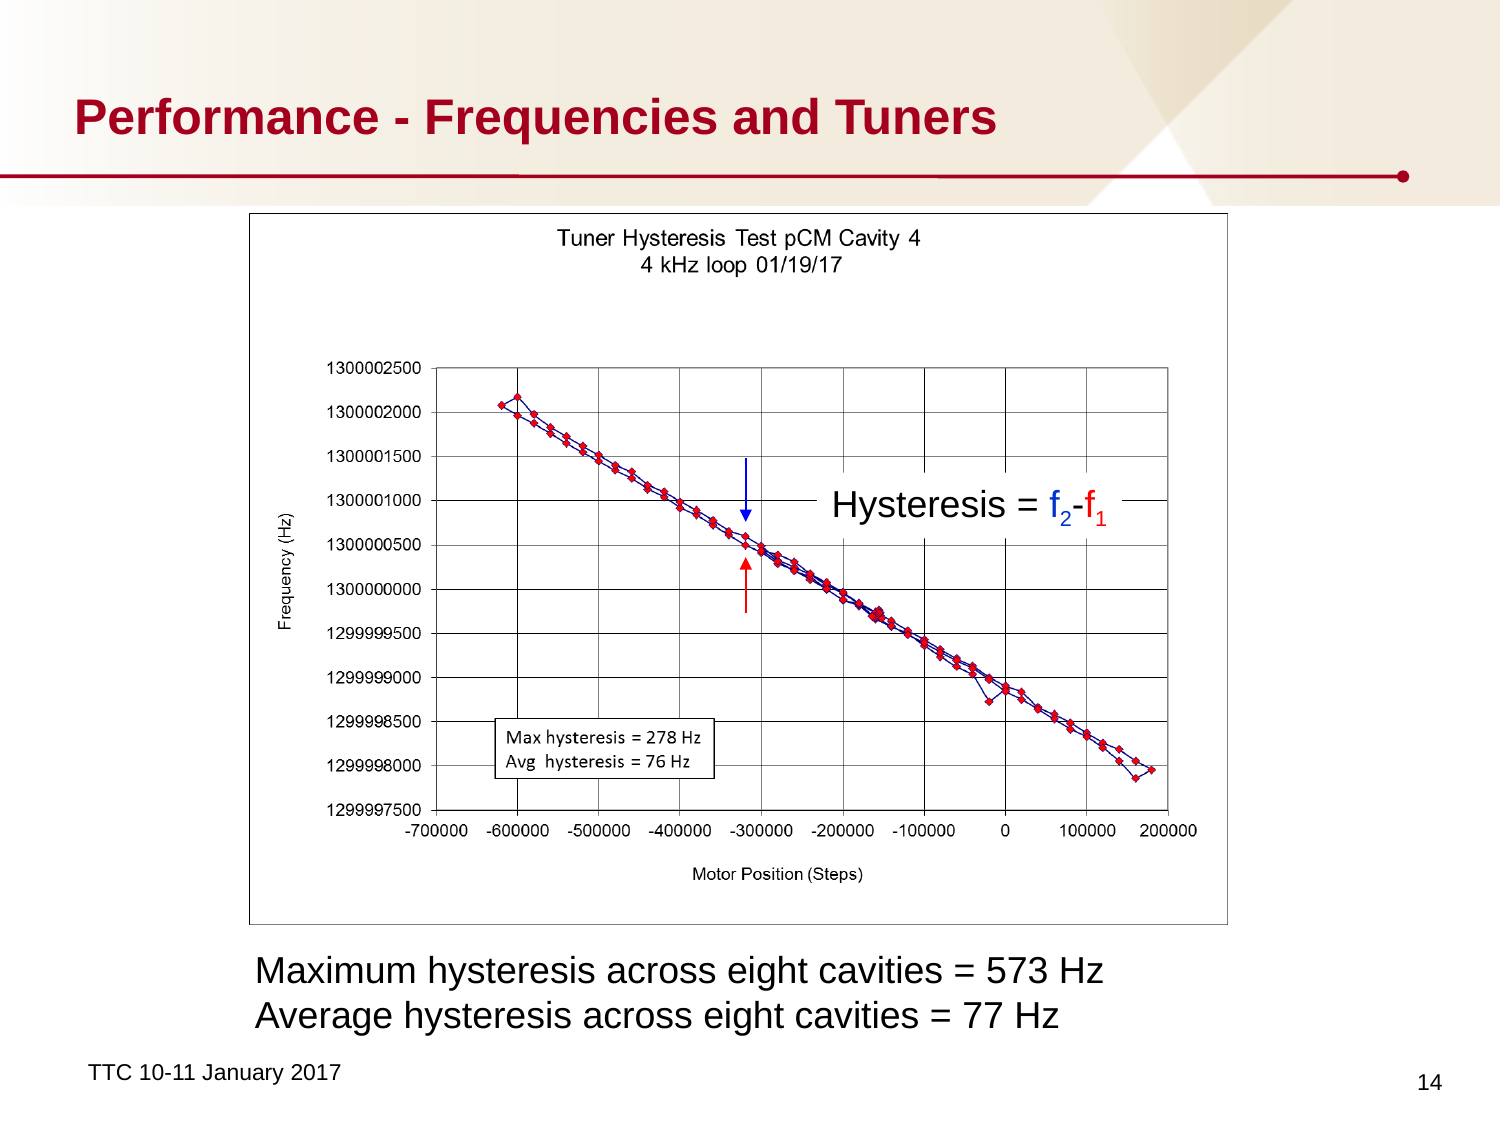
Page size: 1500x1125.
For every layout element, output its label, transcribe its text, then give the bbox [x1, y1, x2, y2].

slide_number 14 [1405, 1036, 1458, 1125]
text_box Maximum hysteresis across eight cavities = 573 Hz Average hysteresis across eight cavities = 77 Hz [240, 939, 1121, 1044]
picture [0, 0, 1500, 206]
footer TTC 10-11 January 2017 [73, 1050, 750, 1102]
title Performance - Frequencies and Tuners [74, 21, 1404, 145]
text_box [249, 213, 1229, 925]
